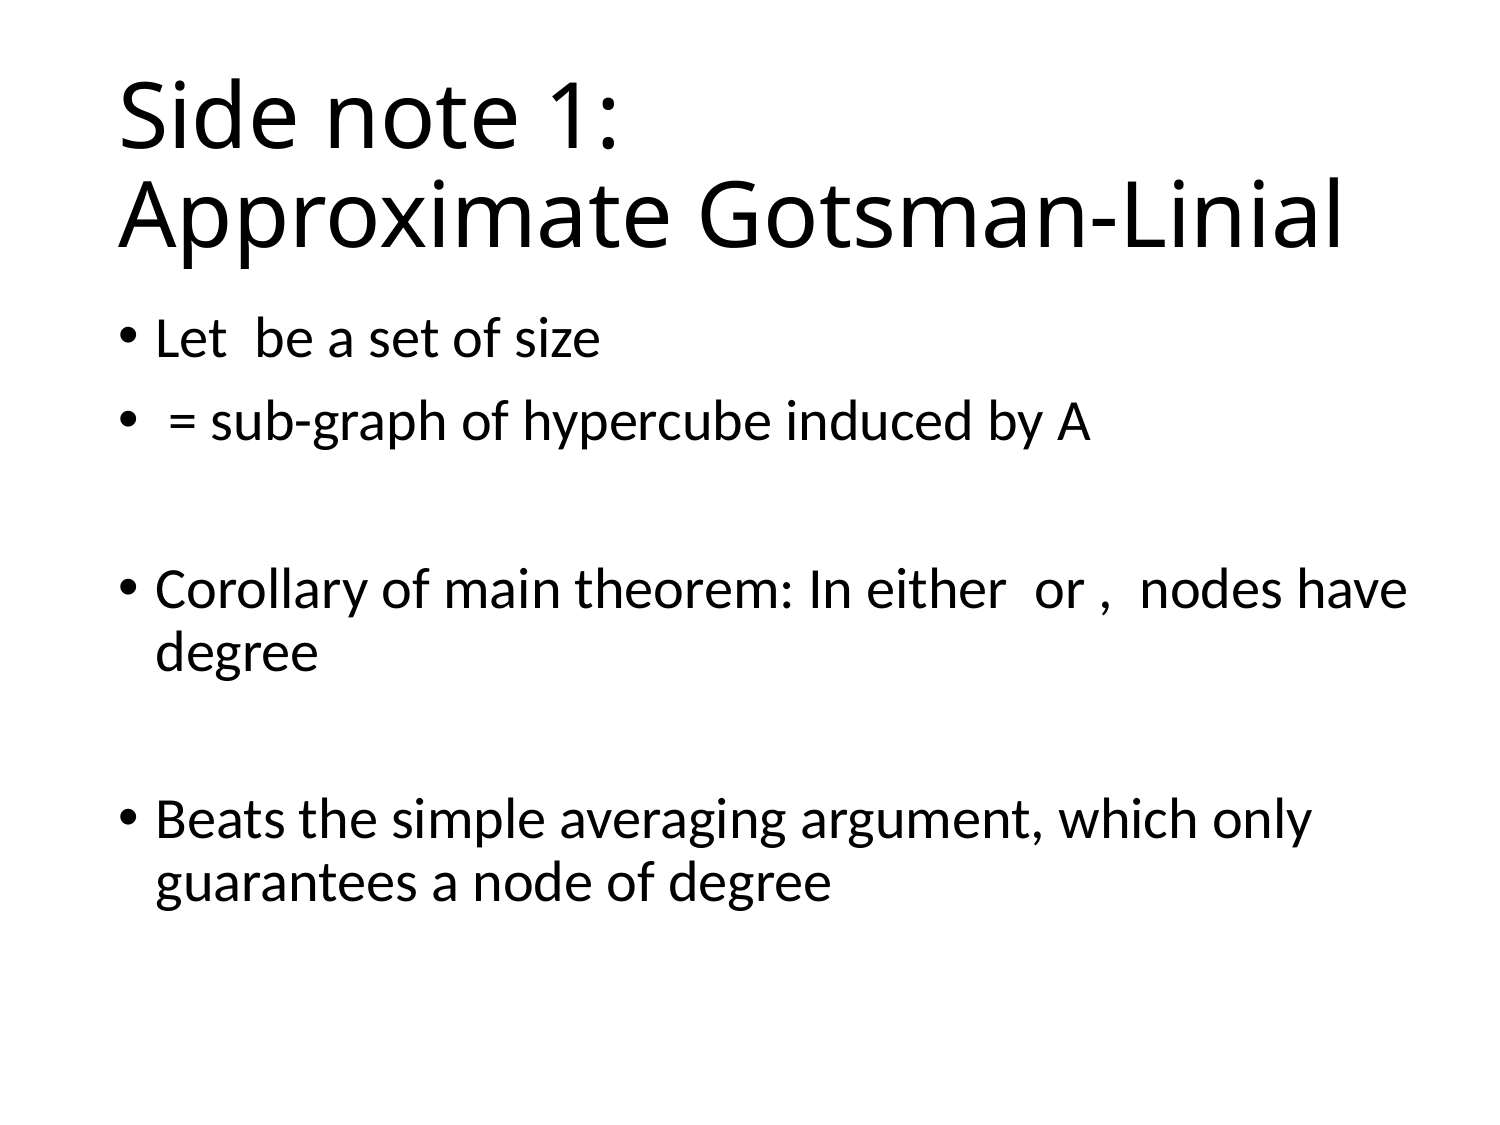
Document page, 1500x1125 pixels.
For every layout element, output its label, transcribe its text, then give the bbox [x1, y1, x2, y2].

title Side note 1: Approximate Gotsman-Linial [103, 59, 1397, 278]
